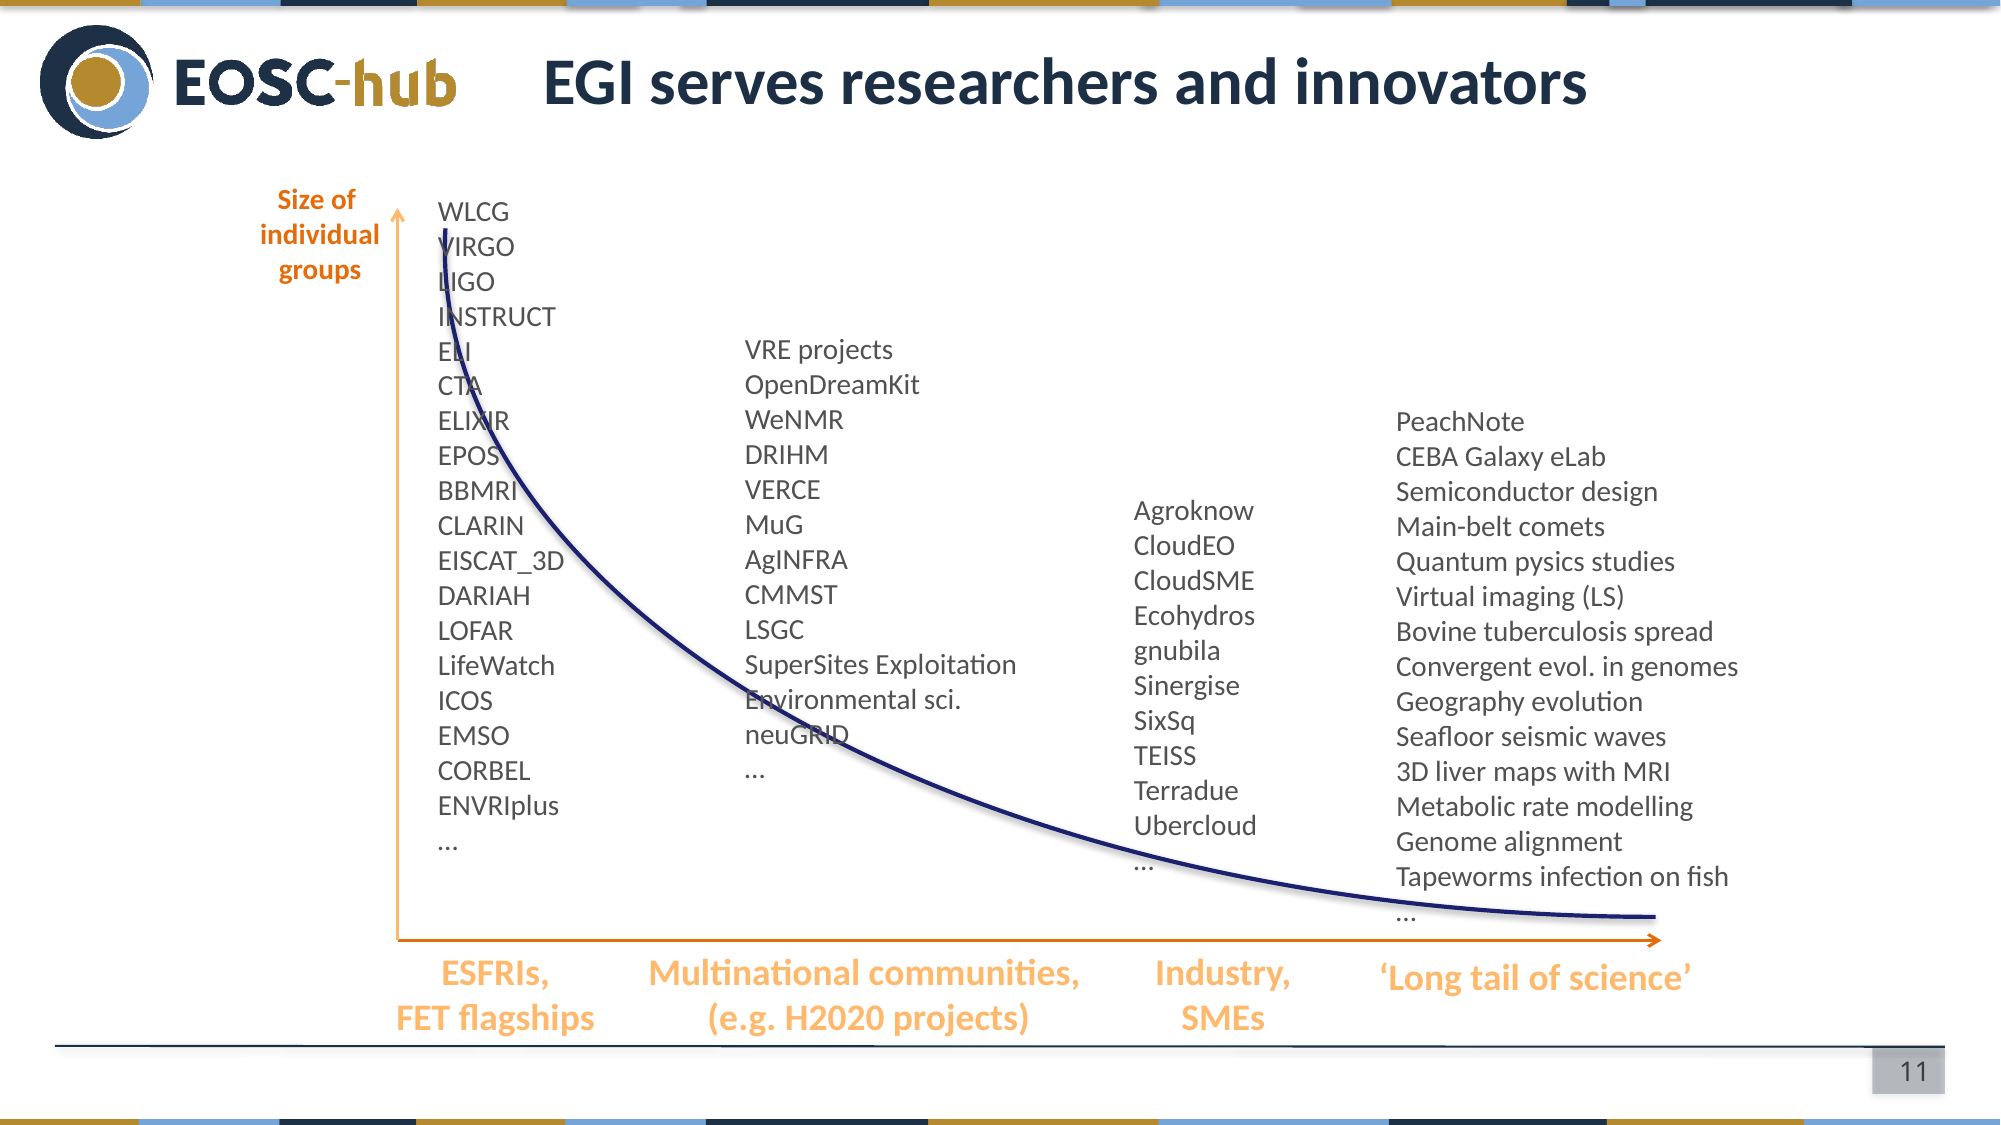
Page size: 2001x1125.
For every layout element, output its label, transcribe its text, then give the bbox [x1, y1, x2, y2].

text_box PeachNote CEBA Galaxy eLab Semiconductor design Main-belt comets Quantum pysics studies Virtual imaging (LS) Bovine tuberculosis spread Convergent evol. in genomes Geography evolution Seafloor seismic waves 3D liver maps with MRI Metabolic rate modelling Genome alignment Tapeworms infection on fish … [1381, 395, 1754, 935]
text_box ‘Long tail of science’ [1363, 945, 1708, 1006]
text_box WLCG VIRGO LIGO INSTRUCT ELI CTA ELIXIR EPOS BBMRI CLARIN EISCAT_3D DARIAH LOFAR LifeWatch ICOS EMSO CORBEL ENVRIplus … [422, 184, 580, 864]
text_box Size of individual groups [244, 172, 396, 293]
text_box Agroknow CloudEO CloudSME Ecohydros gnubila Sinergise SixSq TEISS Terradue Ubercloud … [1118, 484, 1273, 884]
text_box Industry, SMEs [1140, 949, 1307, 1046]
text_box VRE projects OpenDreamKit WeNMR DRIHM VERCE MuG AgINFRA CMMST LSGC SuperSites Exploitation Environmental sci. neuGRID … [729, 322, 1033, 793]
picture [17, 19, 479, 144]
title EGI serves researchers and innovators [528, 30, 1946, 120]
text_box Multinational communities, (e.g. H2020 projects) [633, 949, 1105, 1046]
picture [0, 1119, 2000, 1125]
text_box [580, 230, 1656, 902]
text_box ESFRIs, FET flagships [381, 940, 611, 1046]
slide_number 11 [1433, 1046, 1945, 1094]
